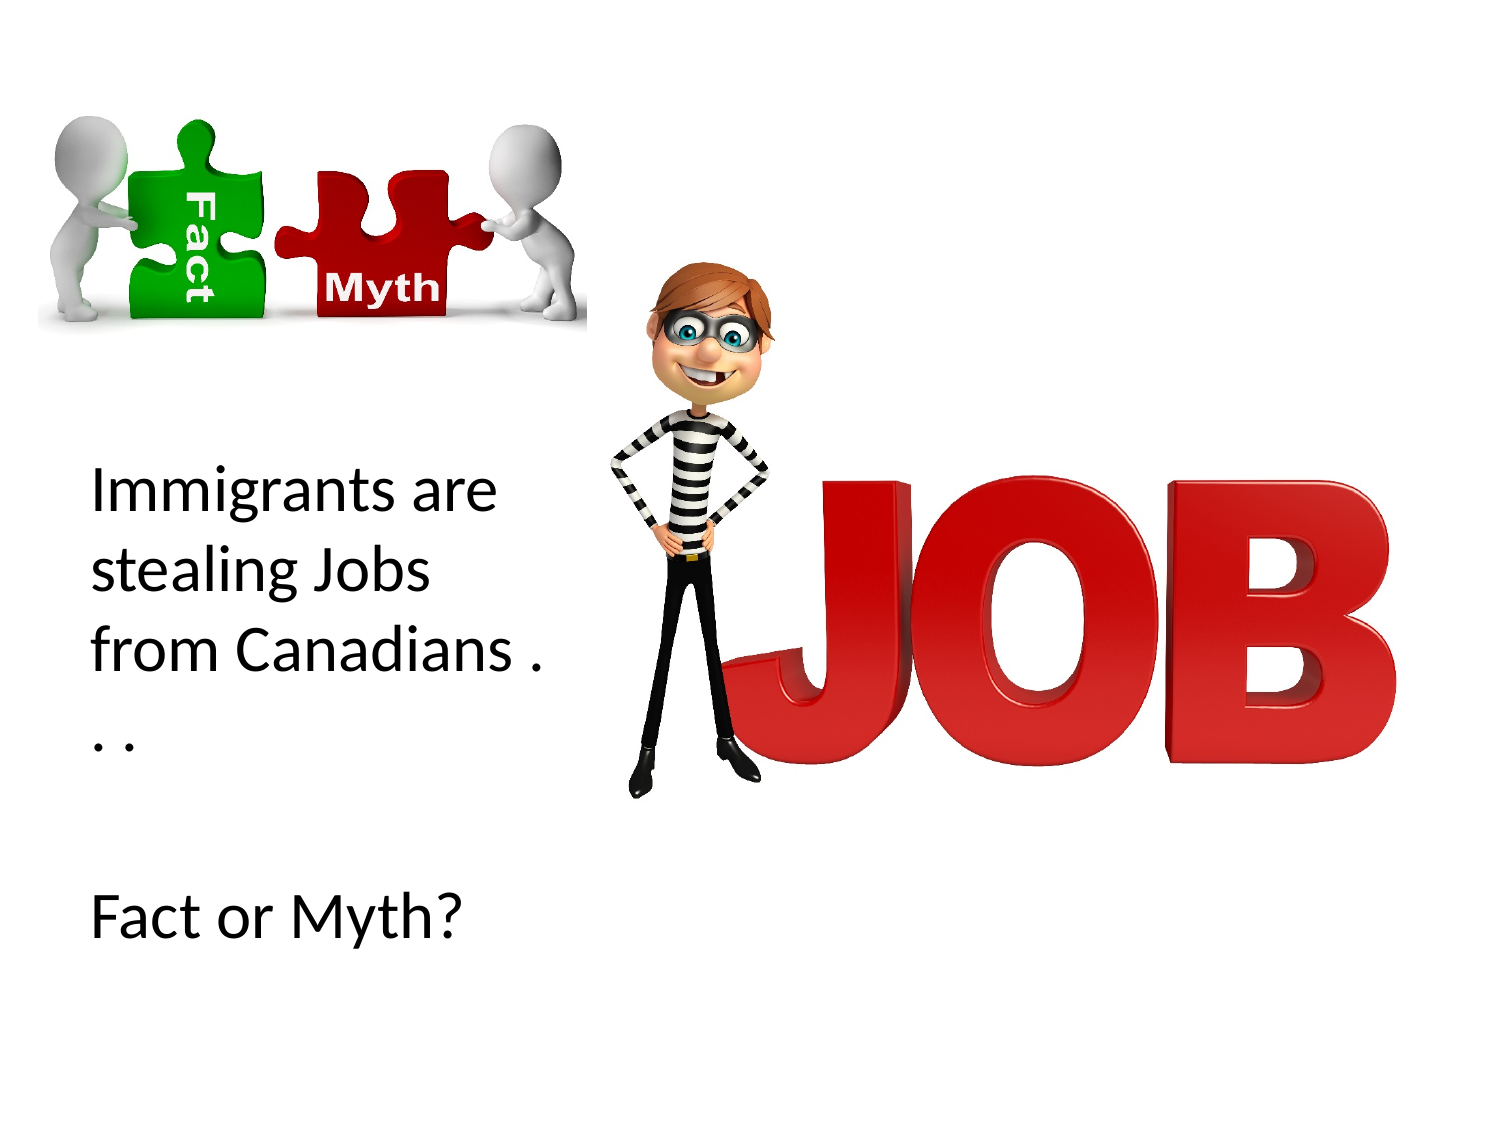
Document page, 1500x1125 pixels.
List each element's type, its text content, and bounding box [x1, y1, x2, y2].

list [586, 44, 1426, 1006]
picture [38, 0, 587, 406]
list Immigrants are stealing Jobs from Canadians . . . Fact or Myth? [75, 437, 569, 1005]
